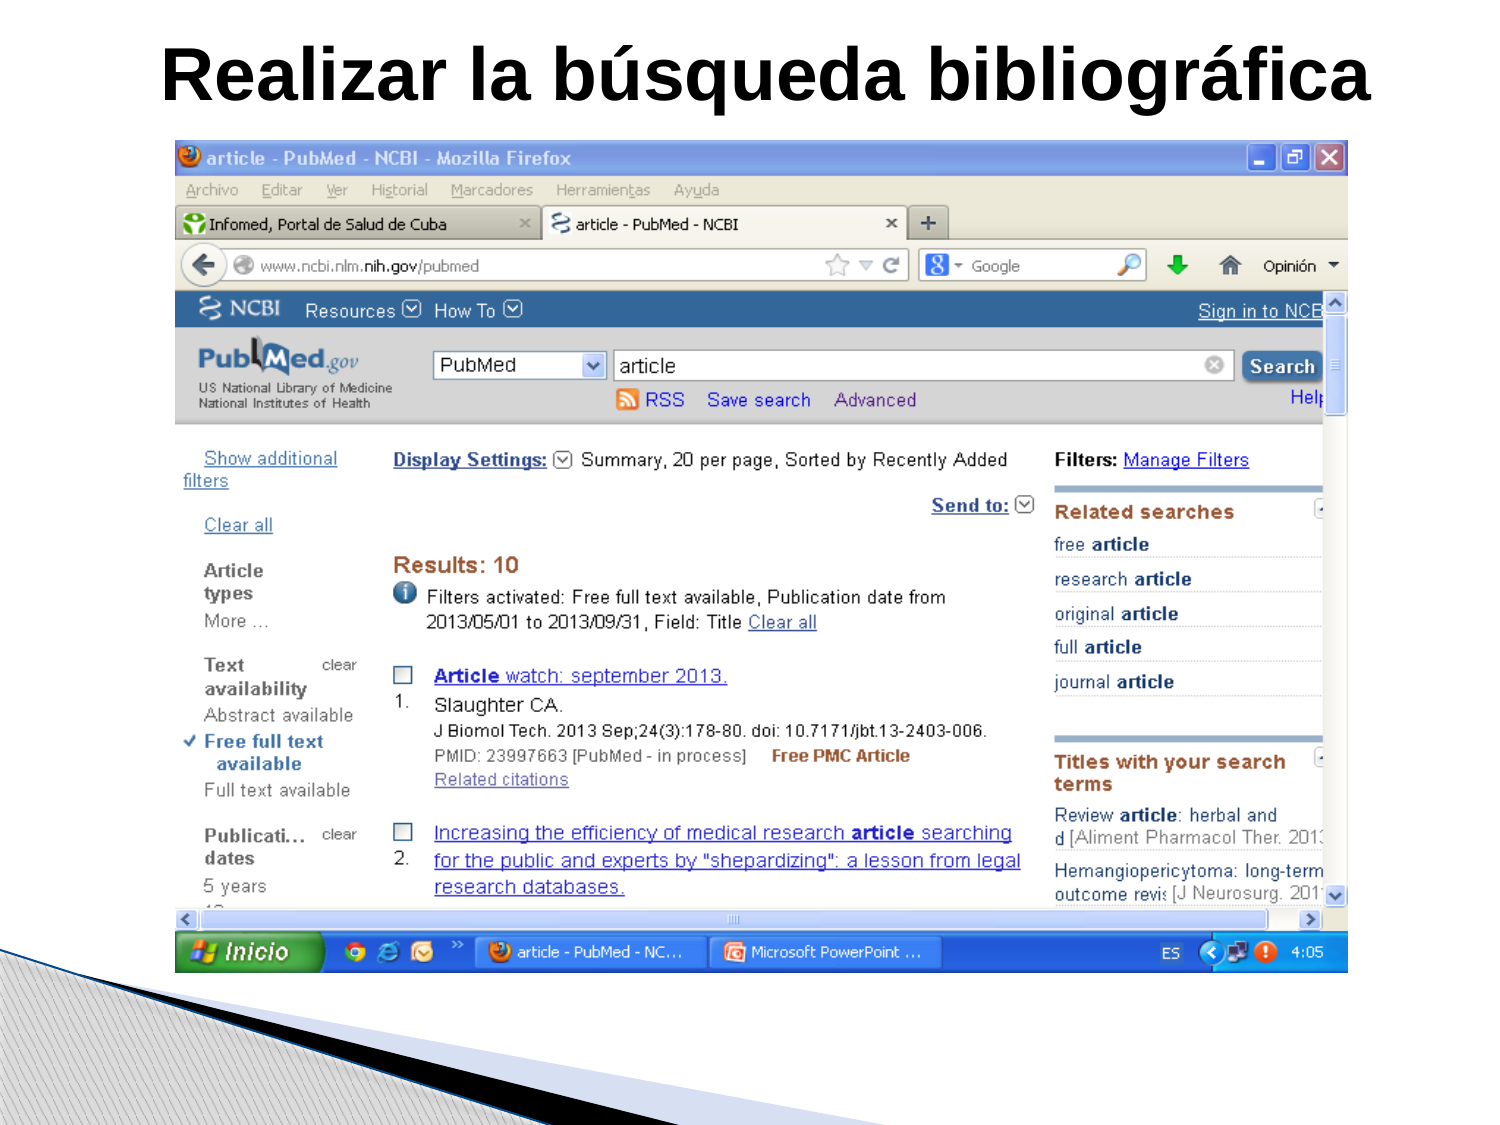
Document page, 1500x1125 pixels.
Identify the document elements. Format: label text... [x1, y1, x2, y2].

title Realizar la búsqueda bibliográfica [91, 0, 1442, 164]
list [175, 140, 1348, 973]
